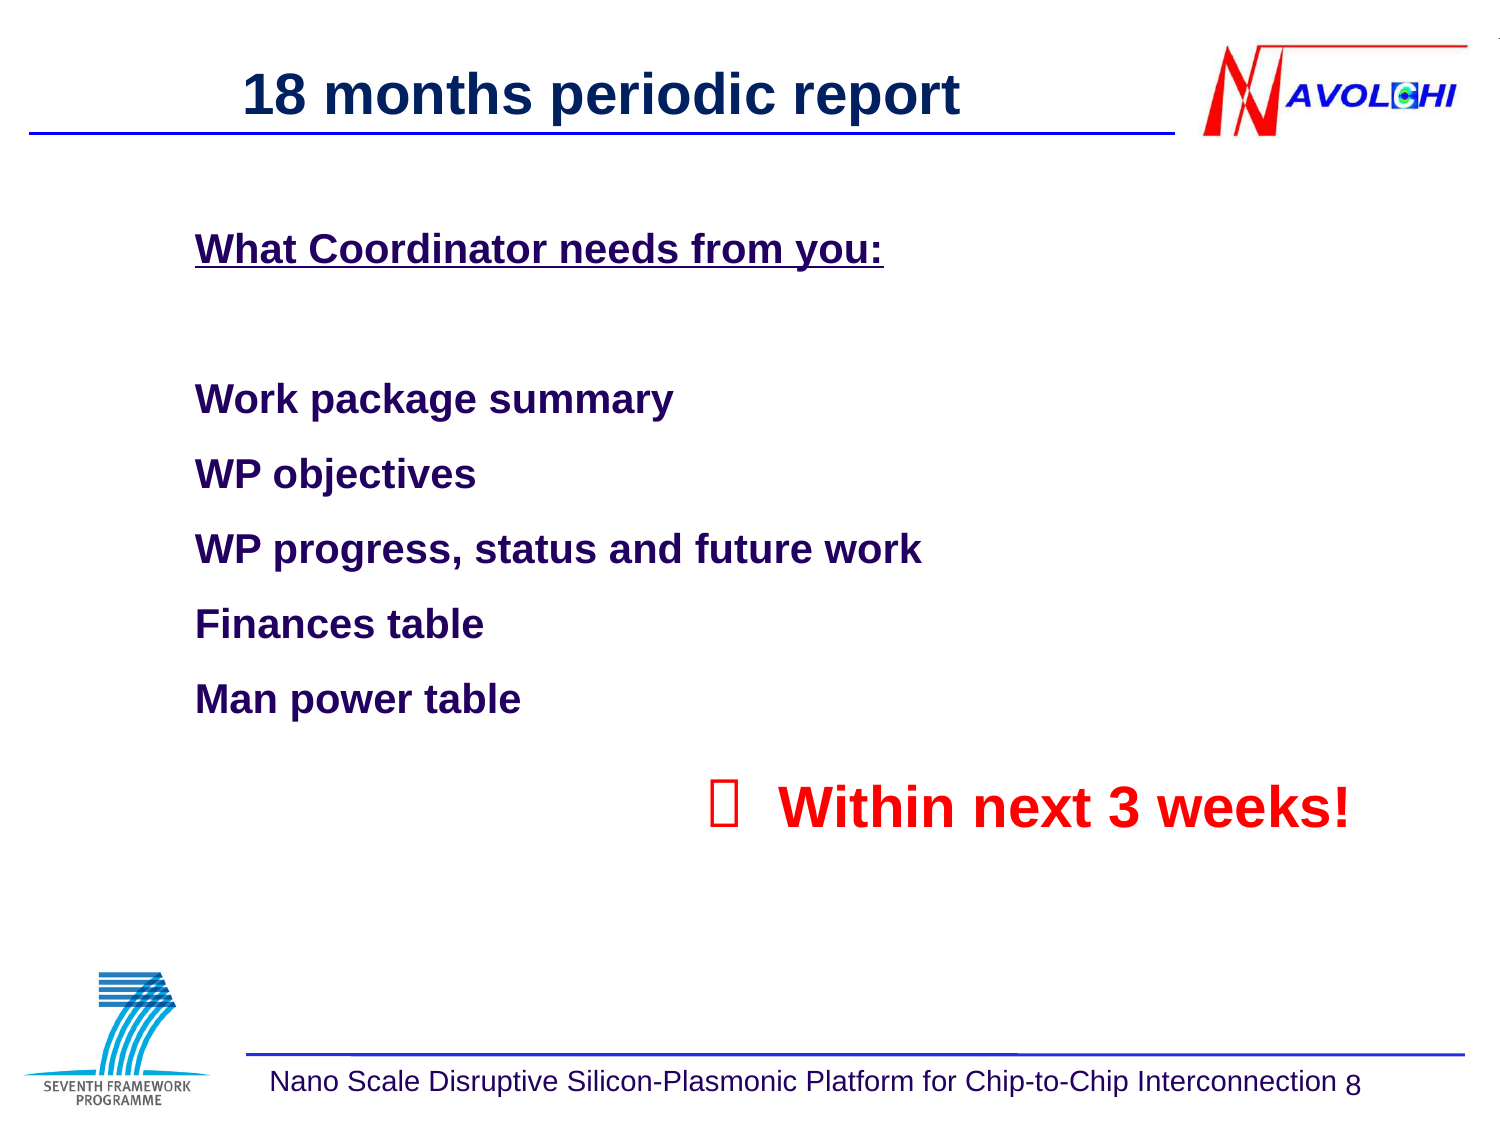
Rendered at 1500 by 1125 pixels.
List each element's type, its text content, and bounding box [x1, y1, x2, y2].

picture [23, 972, 211, 1108]
title 18 months periodic report [29, 42, 1176, 143]
picture [1175, 38, 1500, 147]
text_box What Coordinator needs from you: Work package summary WP objectives WP progress, status and future work Finances table Man power table  Within next 3 weeks! [194, 196, 1353, 842]
